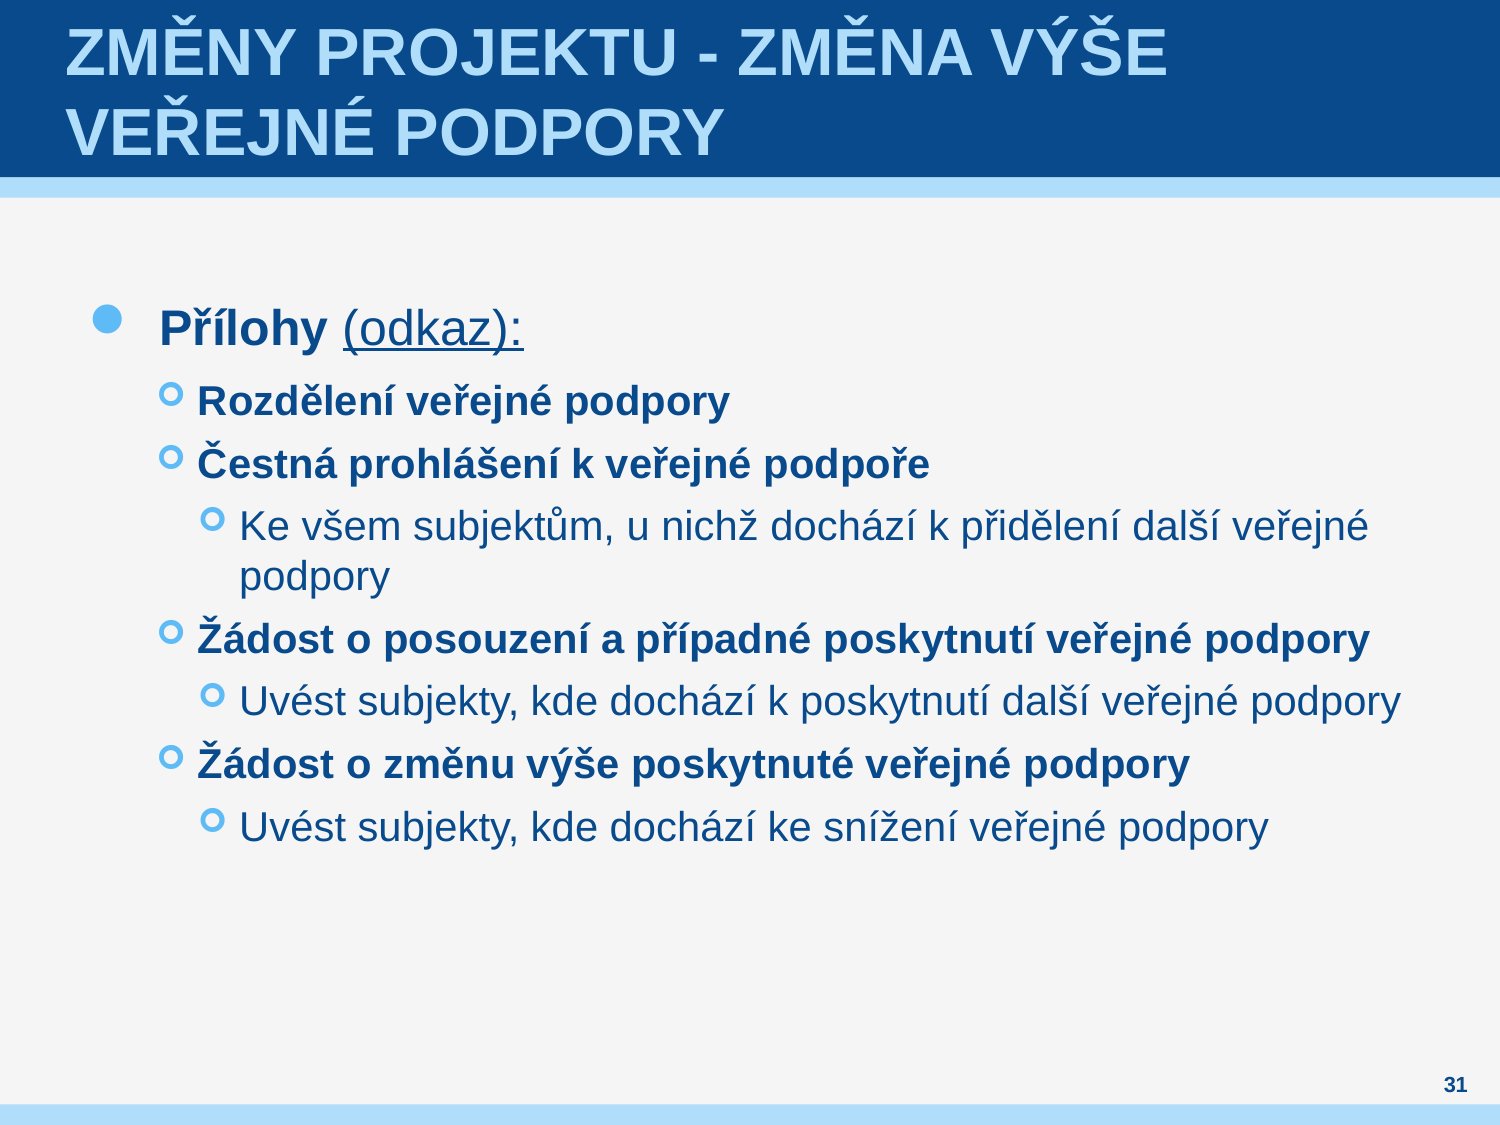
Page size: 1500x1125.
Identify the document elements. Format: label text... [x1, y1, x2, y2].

slide_number 31 [1417, 1068, 1495, 1099]
list Přílohy (odkaz): Rozdělení veřejné podpory Čestná prohlášení k veřejné podpoře Ke všem subjektům, u nichž dochází k přidělení další veřejné podpory Žádost o posouzení a případné poskytnutí veřejné podpory Uvést subjekty, kde dochází k poskytnutí další veřejné podpory Žádost o změnu výše poskytnuté veřejné podpory Uvést subjekty, kde dochází ke snížení veřejné podpory [88, 295, 1412, 1004]
title Změny projektu - změna výše veřejné podpory [59, 0, 1441, 178]
